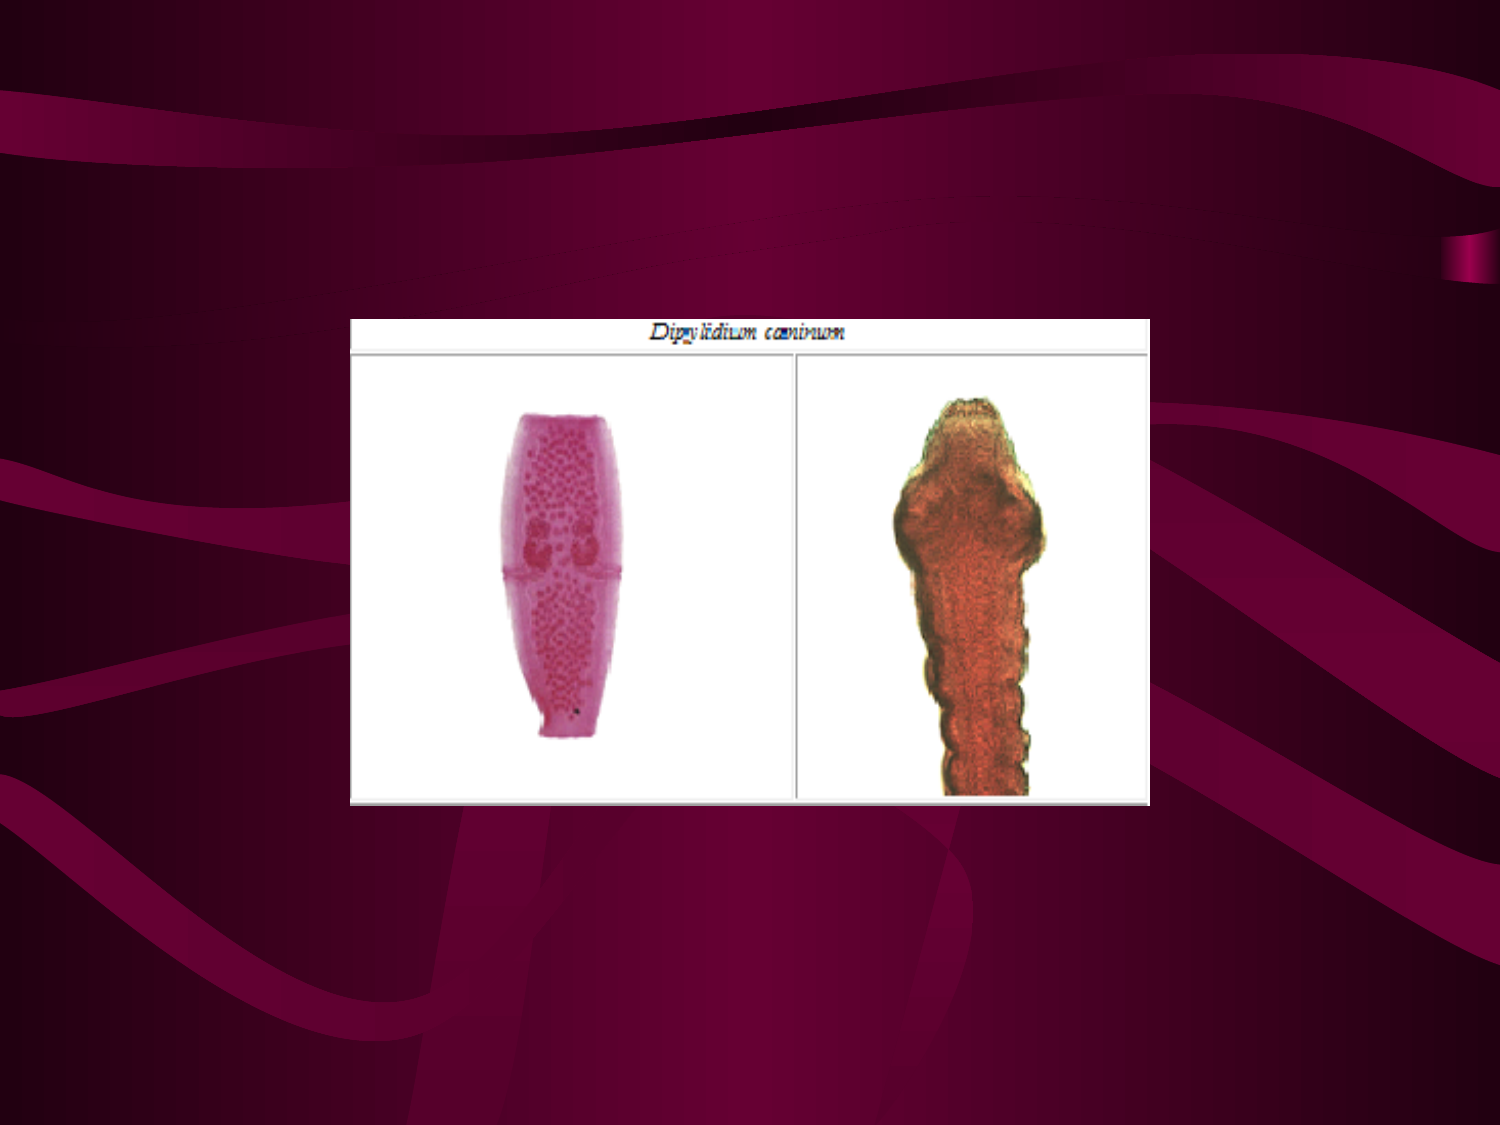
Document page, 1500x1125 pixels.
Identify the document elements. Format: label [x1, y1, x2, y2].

picture [349, 319, 1151, 806]
